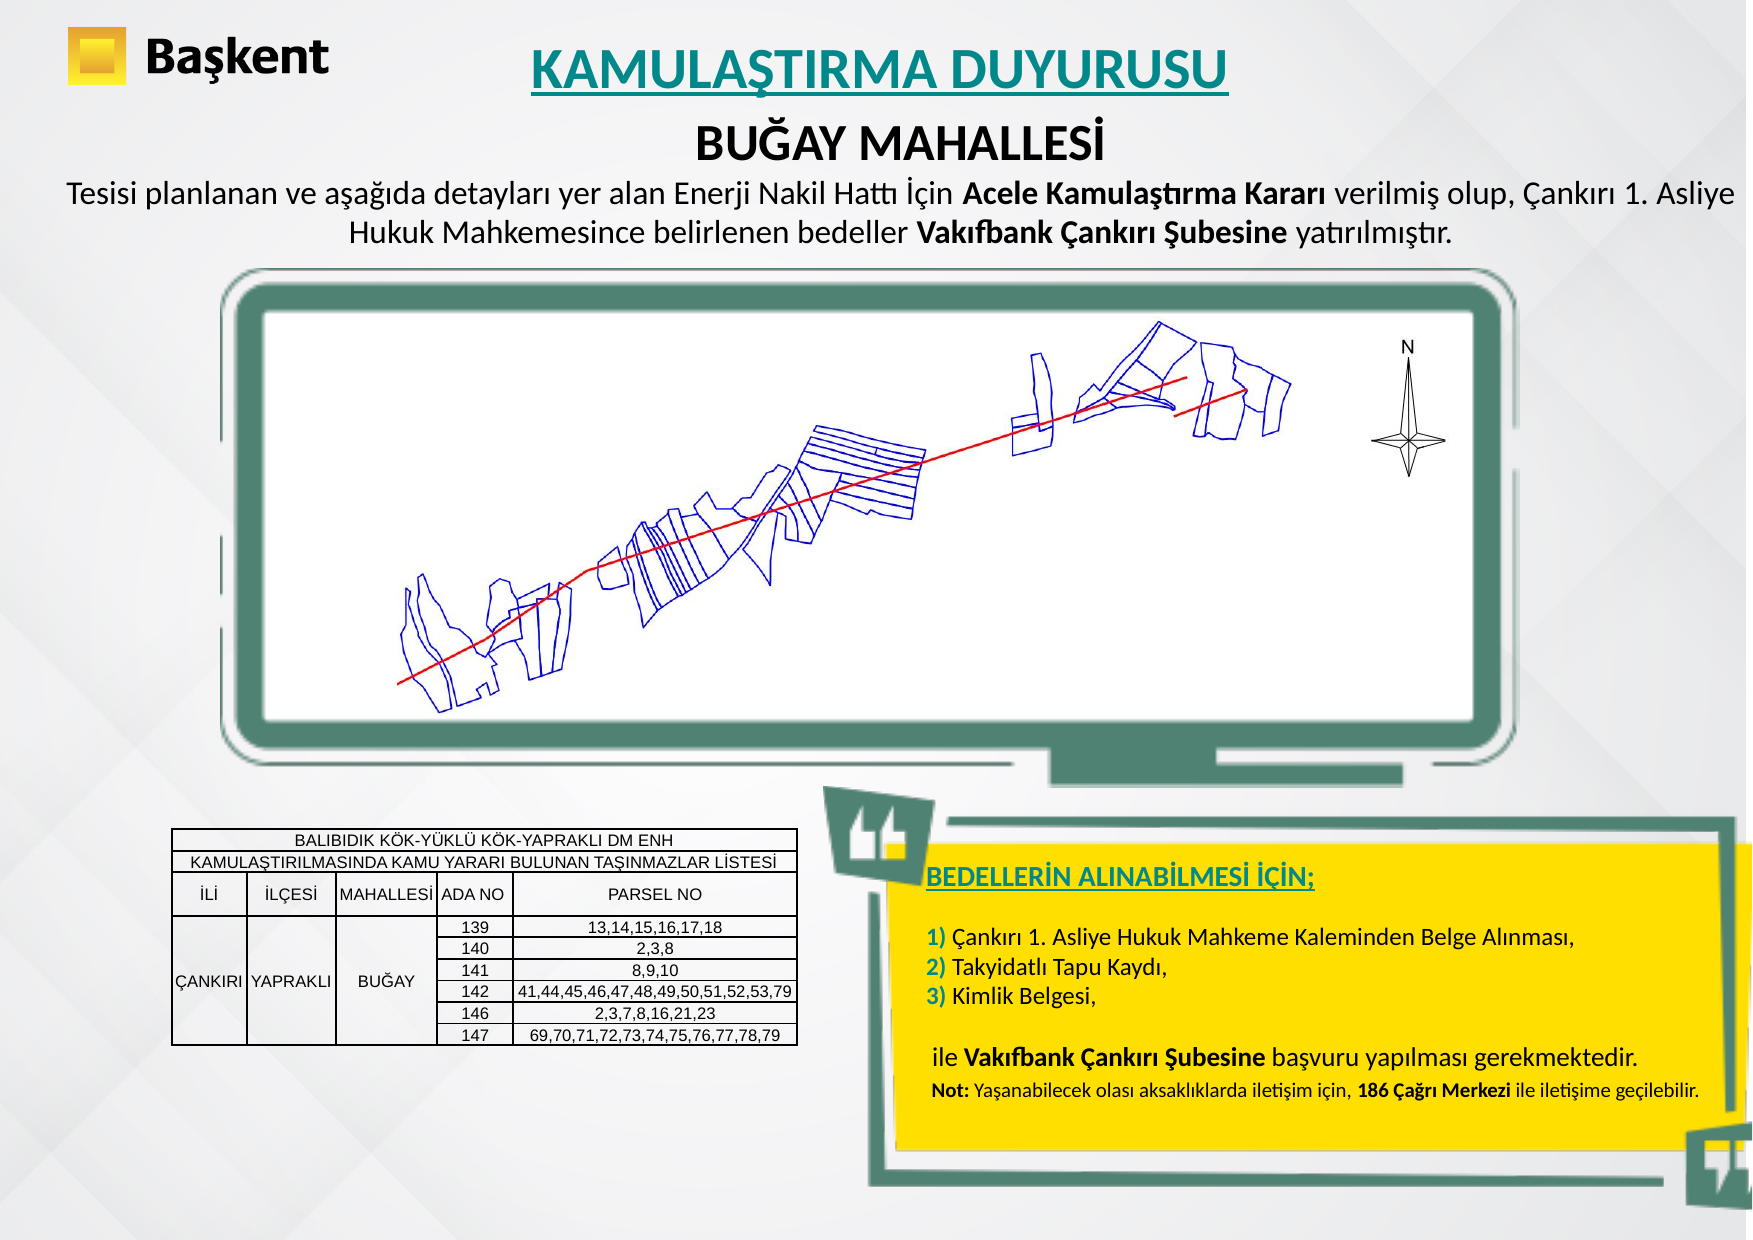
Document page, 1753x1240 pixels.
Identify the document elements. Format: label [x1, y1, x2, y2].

picture [0, 0, 1753, 1240]
text_box [1747, 100, 1753, 258]
